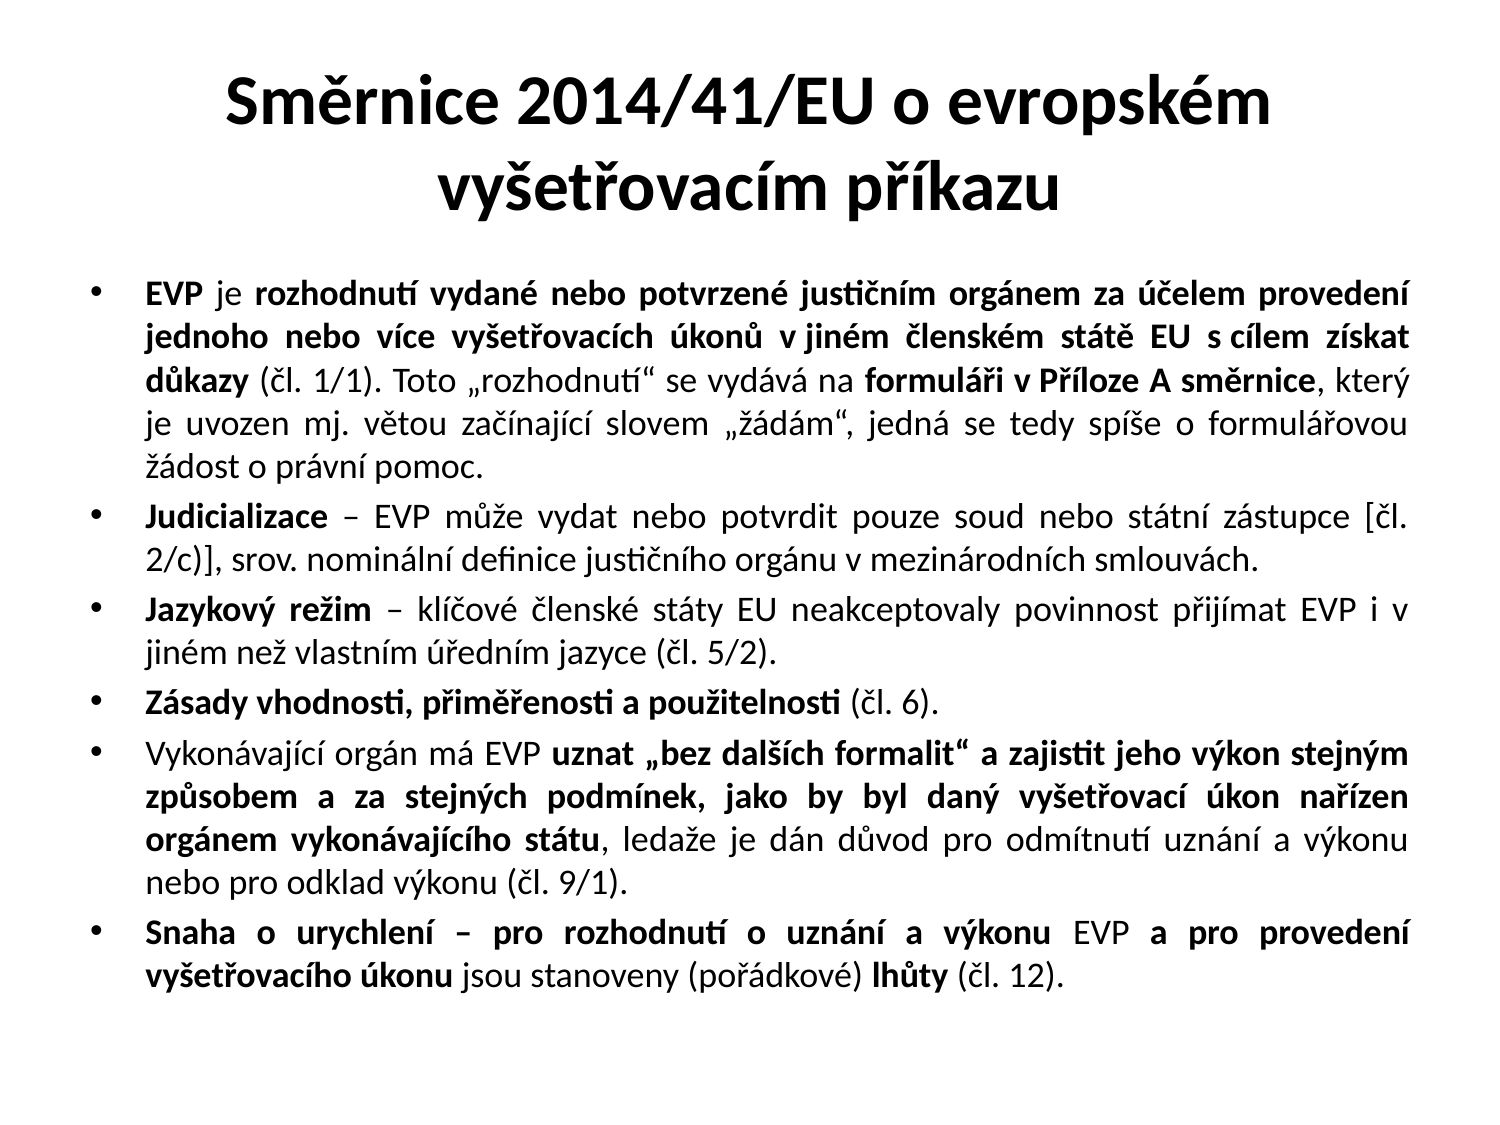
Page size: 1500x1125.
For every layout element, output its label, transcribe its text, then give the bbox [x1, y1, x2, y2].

list EVP je rozhodnutí vydané nebo potvrzené justičním orgánem za účelem provedení jednoho nebo více vyšetřovacích úkonů v jiném členském státě EU s cílem získat důkazy (čl. 1/1). Toto „rozhodnutí“ se vydává na formuláři v Příloze A směrnice, který je uvozen mj. větou začínající slovem „žádám“, jedná se tedy spíše o formulářovou žádost o právní pomoc. Judicializace – EVP může vydat nebo potvrdit pouze soud nebo státní zástupce [čl. 2/c)], srov. nominální definice justičního orgánu v mezinárodních smlouvách. Jazykový režim – klíčové členské státy EU neakceptovaly povinnost přijímat EVP i v jiném než vlastním úředním jazyce (čl. 5/2). Zásady vhodnosti, přiměřenosti a použitelnosti (čl. 6). Vykonávající orgán má EVP uznat „bez dalších formalit“ a zajistit jeho výkon stejným způsobem a za stejných podmínek, jako by byl daný vyšetřovací úkon nařízen orgánem vykonávajícího státu, ledaže je dán důvod pro odmítnutí uznání a výkonu nebo pro odklad výkonu (čl. 9/1). Snaha o urychlení – pro rozhodnutí o uznání a výkonu EVP a pro provedení vyšetřovacího úkonu jsou stanoveny (pořádkové) lhůty (čl. 12). [75, 262, 1425, 1005]
title Směrnice 2014/41/EU o evropském vyšetřovacím příkazu [75, 45, 1425, 233]
